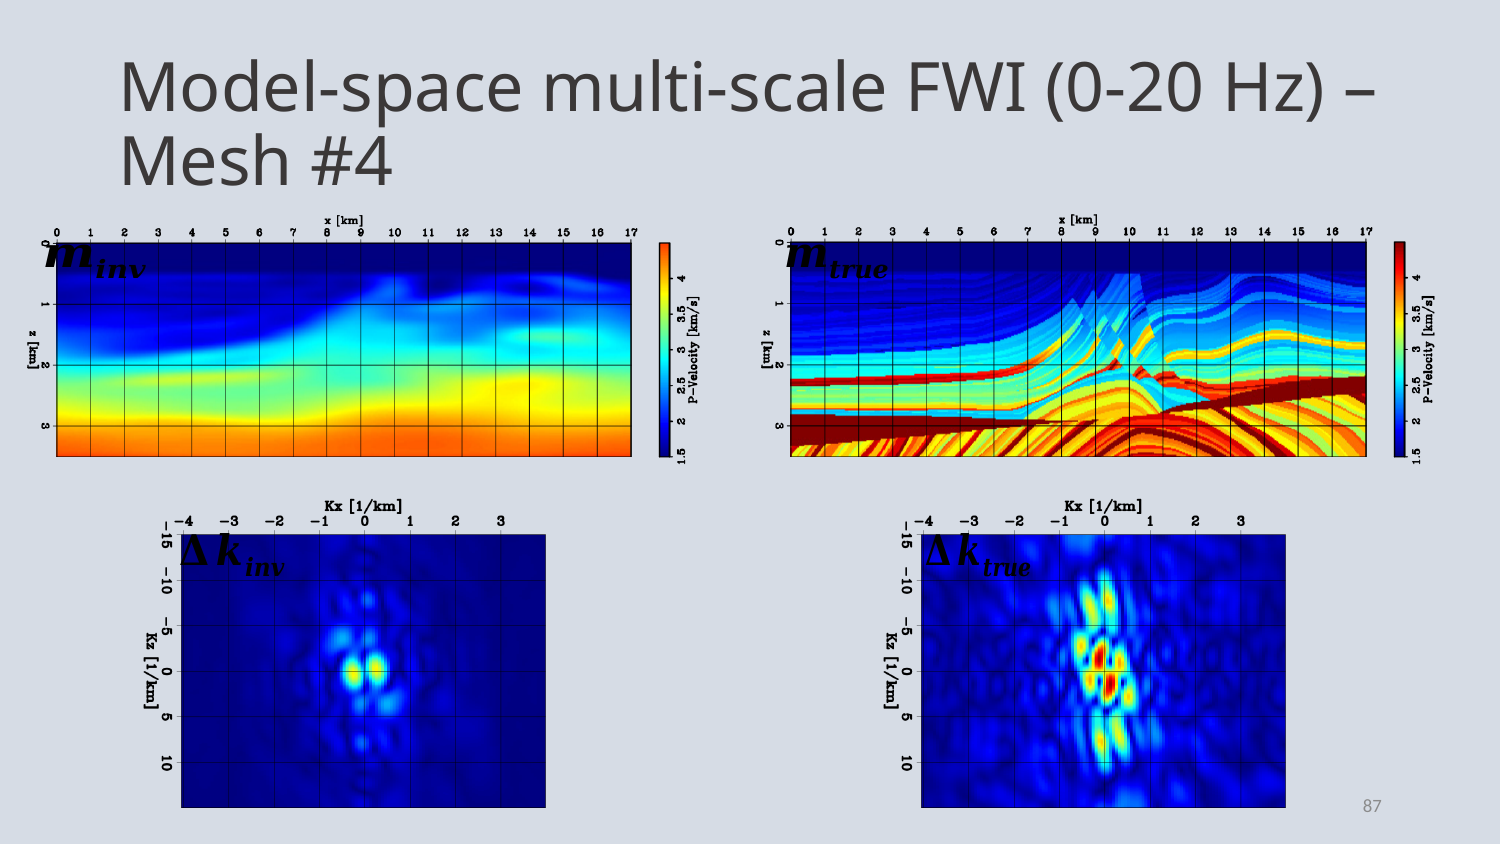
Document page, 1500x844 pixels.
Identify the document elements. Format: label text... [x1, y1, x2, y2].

picture [755, 207, 1438, 469]
slide_number 87 [1059, 782, 1397, 827]
picture [20, 208, 704, 468]
title Model-space multi-scale FWI (0-20 Hz) – Mesh #4 [103, 44, 1397, 208]
picture [140, 496, 548, 810]
picture [881, 495, 1288, 810]
